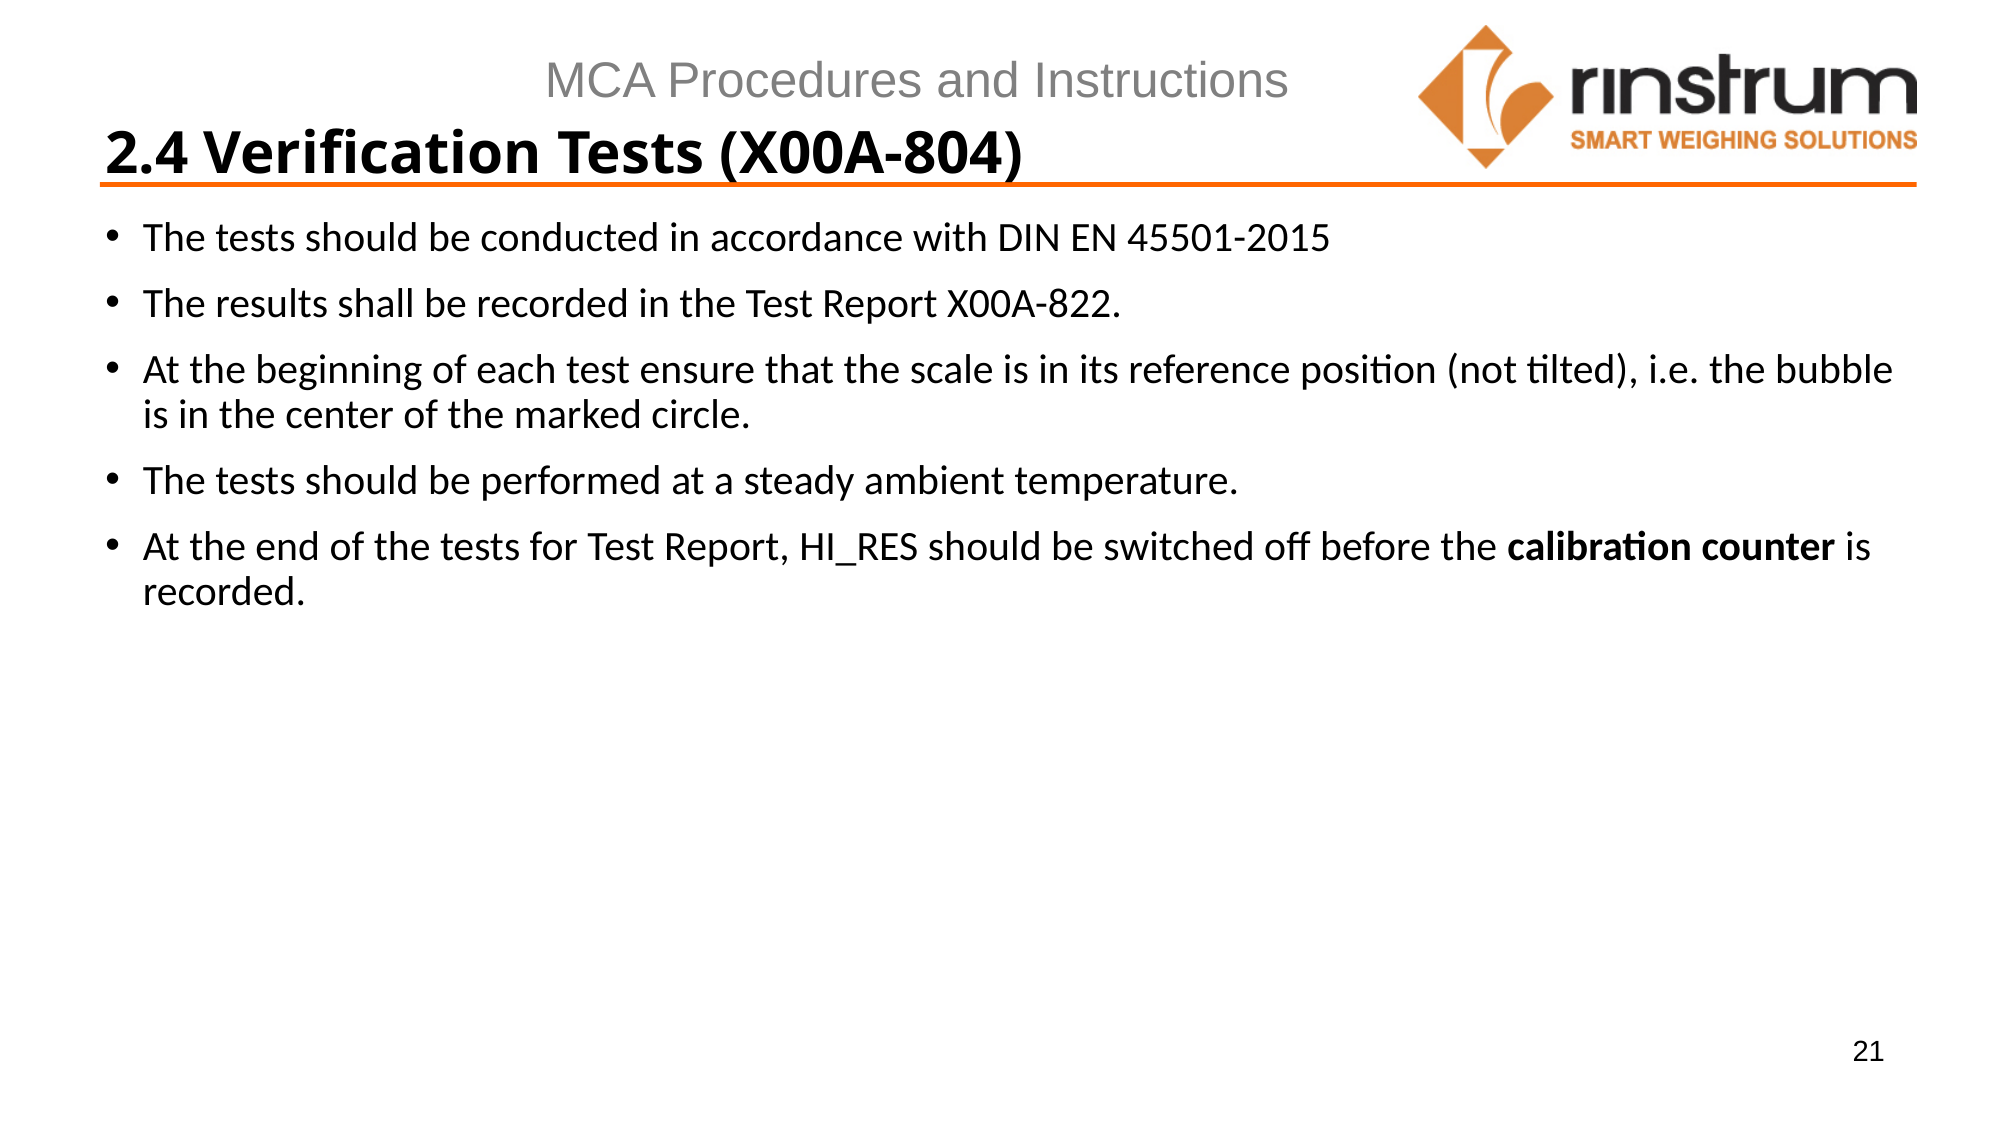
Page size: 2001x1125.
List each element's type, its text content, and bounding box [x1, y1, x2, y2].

text_box MCA Procedures and Instructions [42, 25, 1792, 130]
list The tests should be conducted in accordance with DIN EN 45501-2015 The results shall be recorded in the Test Report X00A-822. At the beginning of each test ensure that the scale is in its reference position (not tilted), i.e. the bubble is in the center of the marked circle. The tests should be performed at a steady ambient temperature. At the end of the tests for Test Report, HI_RES should be switched off before the calibration counter is recorded. [90, 208, 1922, 917]
text_box 2.4 Verification Tests (X00A-804) [90, 130, 1243, 202]
picture [1418, 25, 1917, 169]
